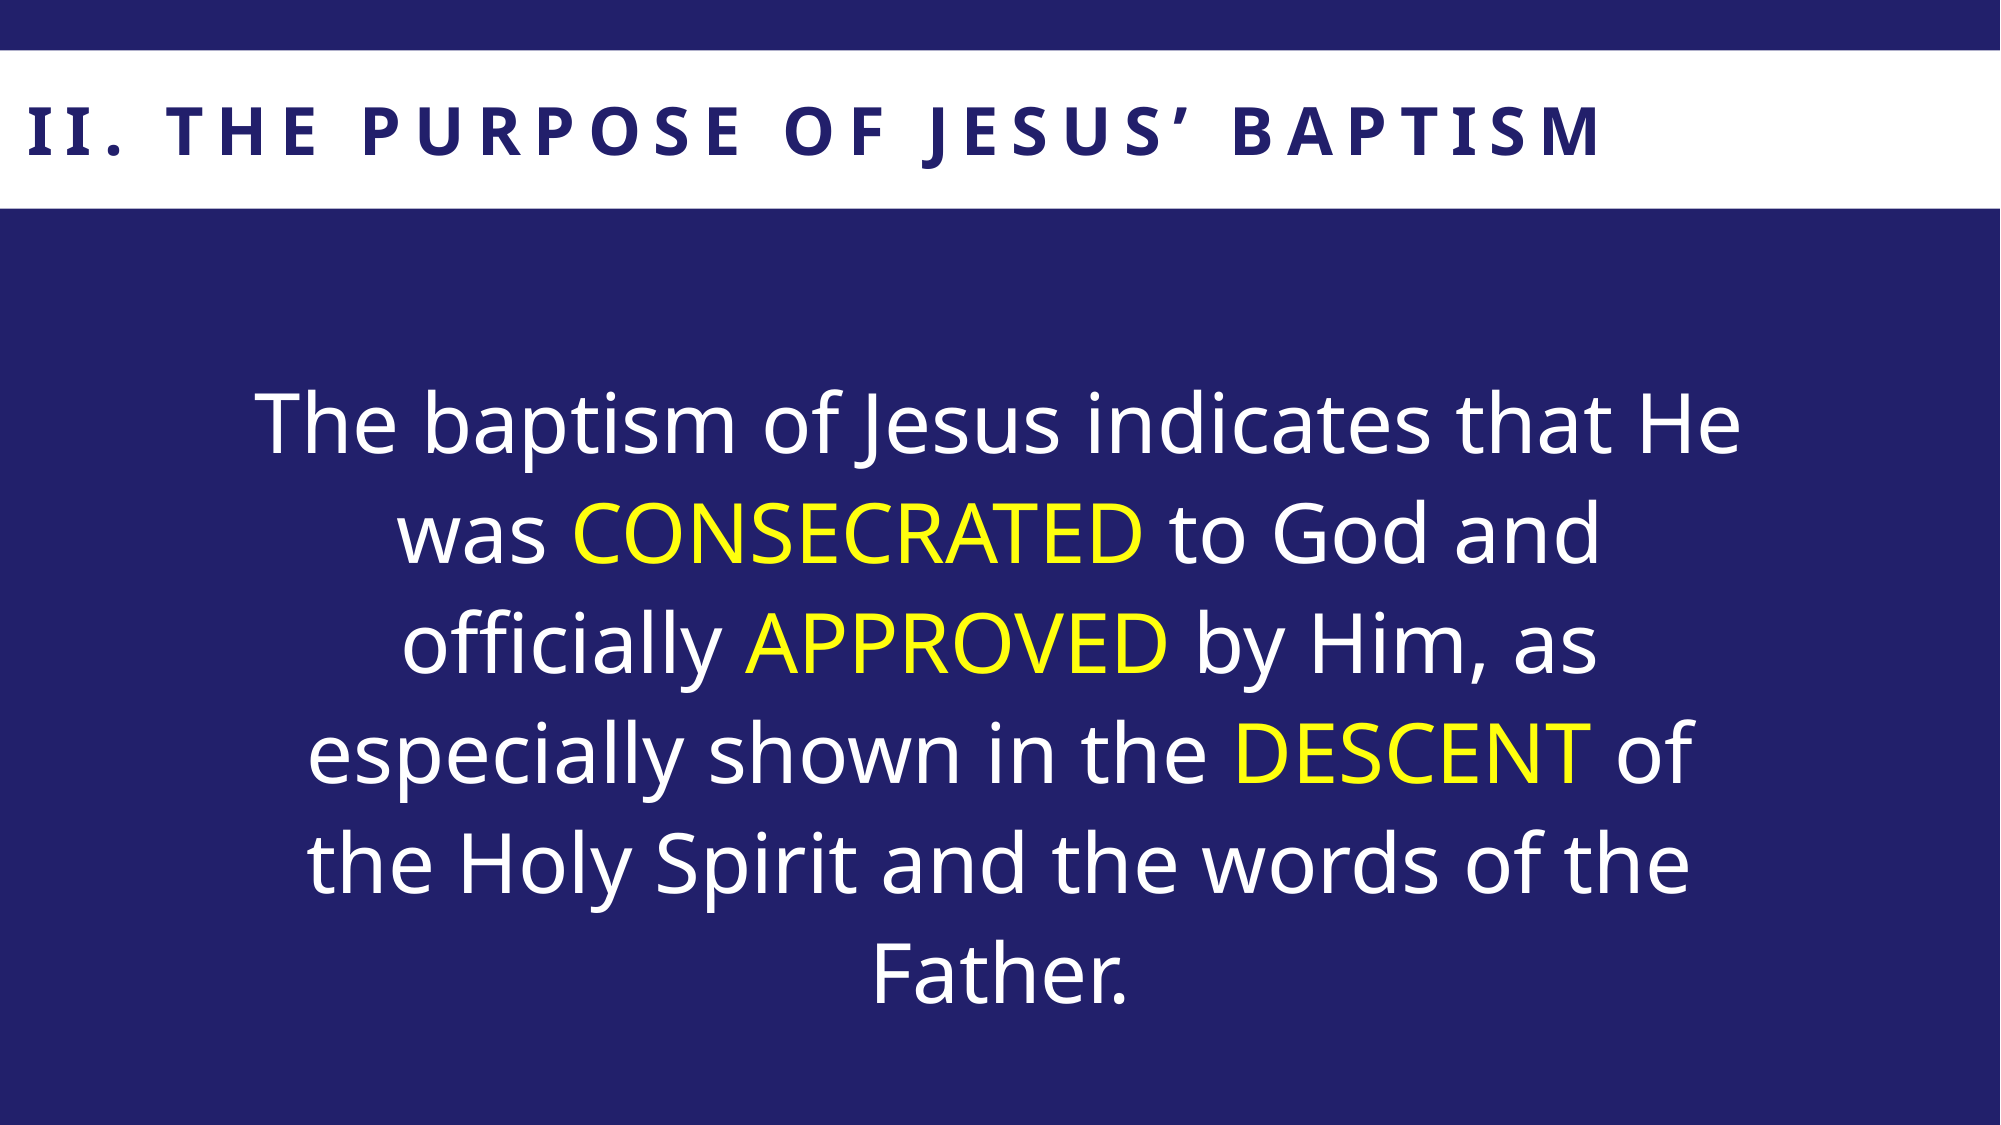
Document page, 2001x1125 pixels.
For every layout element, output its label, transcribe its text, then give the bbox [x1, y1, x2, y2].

text_box The baptism of Jesus indicates that He was CONSECRATED to God and officially APPROVED by Him, as especially shown in the DESCENT of the Holy Spirit and the words of the Father. [234, 352, 1766, 1028]
picture [0, 211, 2000, 1125]
picture [0, 0, 2000, 48]
text_box II. THE PURPOSE OF JESUS’ BAPTISM [12, 81, 1619, 177]
text_box [0, 48, 2000, 211]
